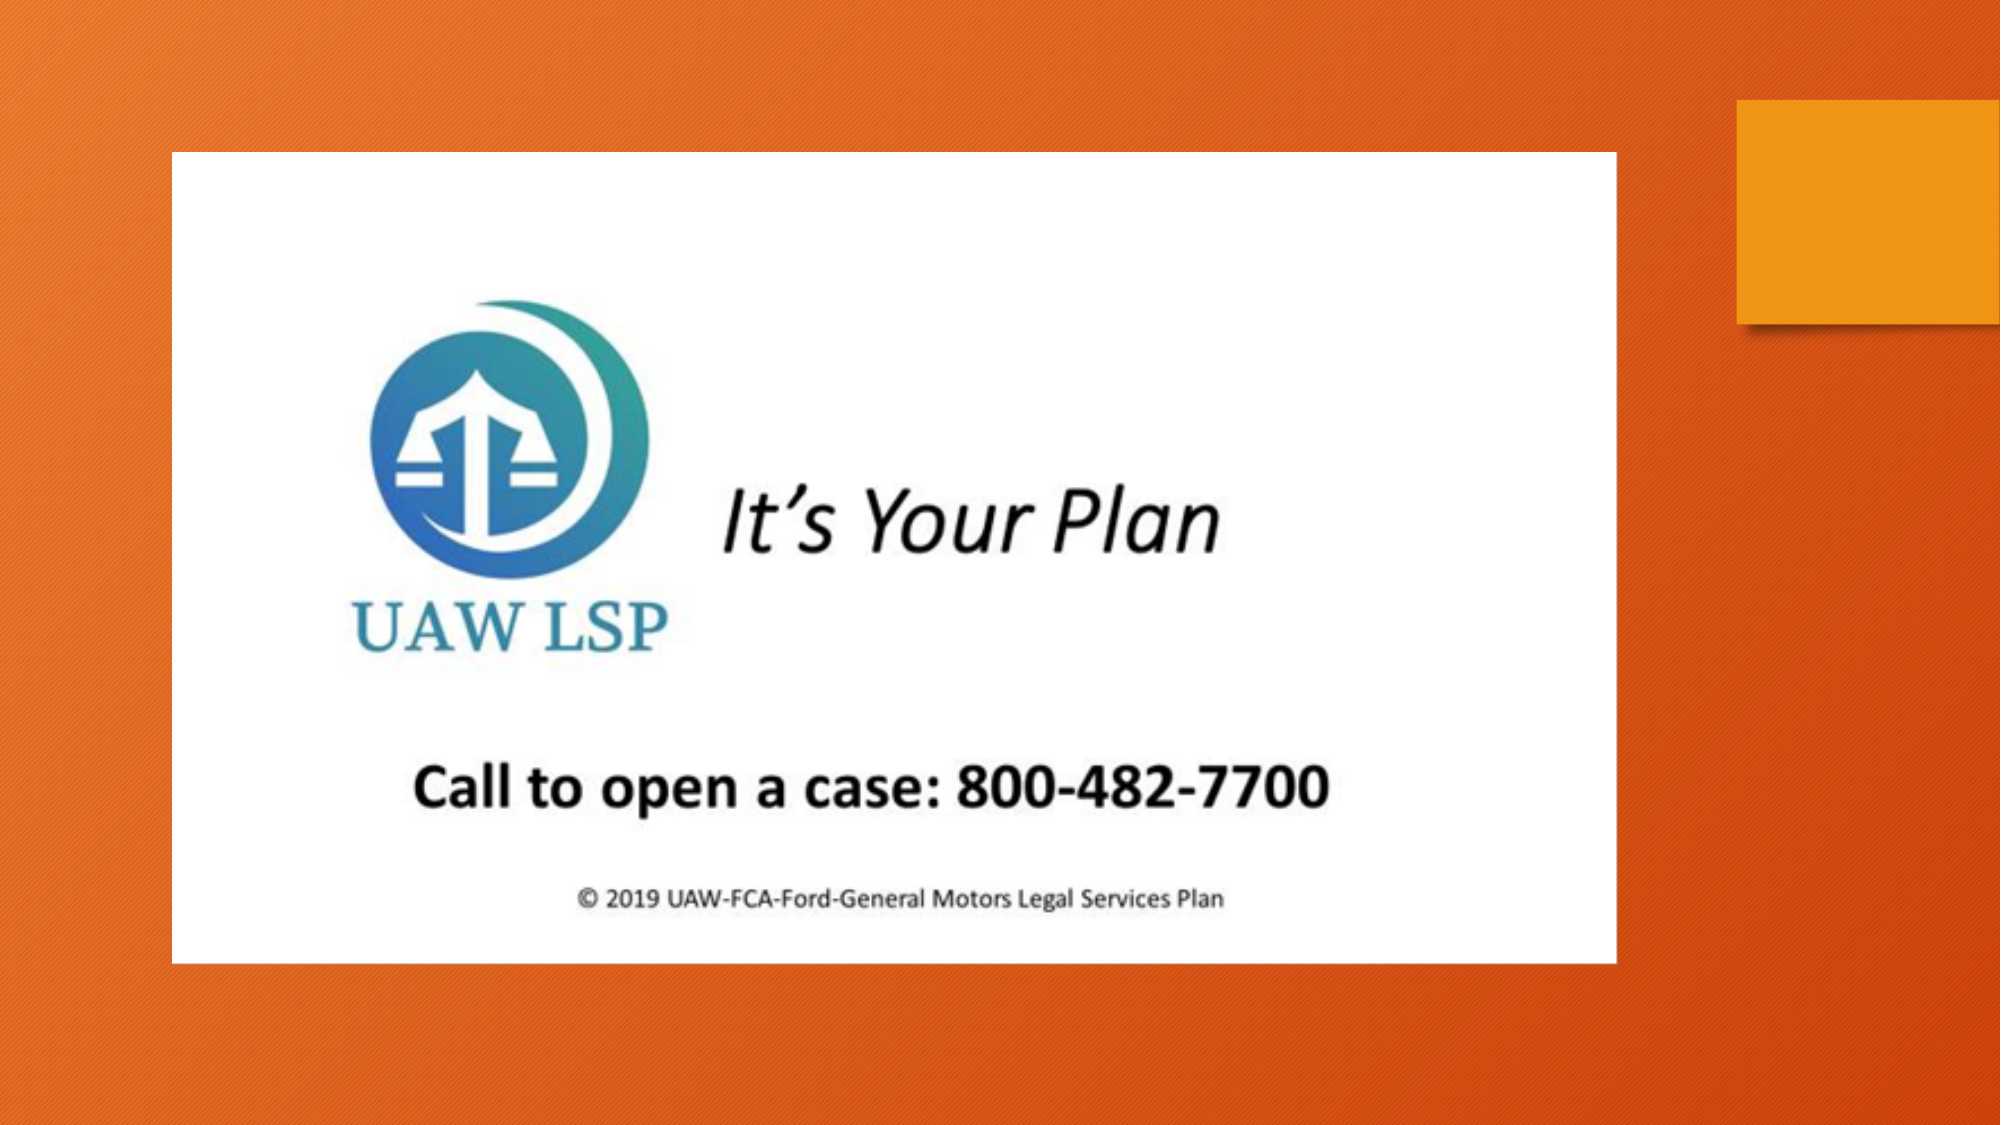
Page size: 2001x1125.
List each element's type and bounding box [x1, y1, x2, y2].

picture [172, 152, 1621, 967]
picture [1736, 325, 2000, 347]
